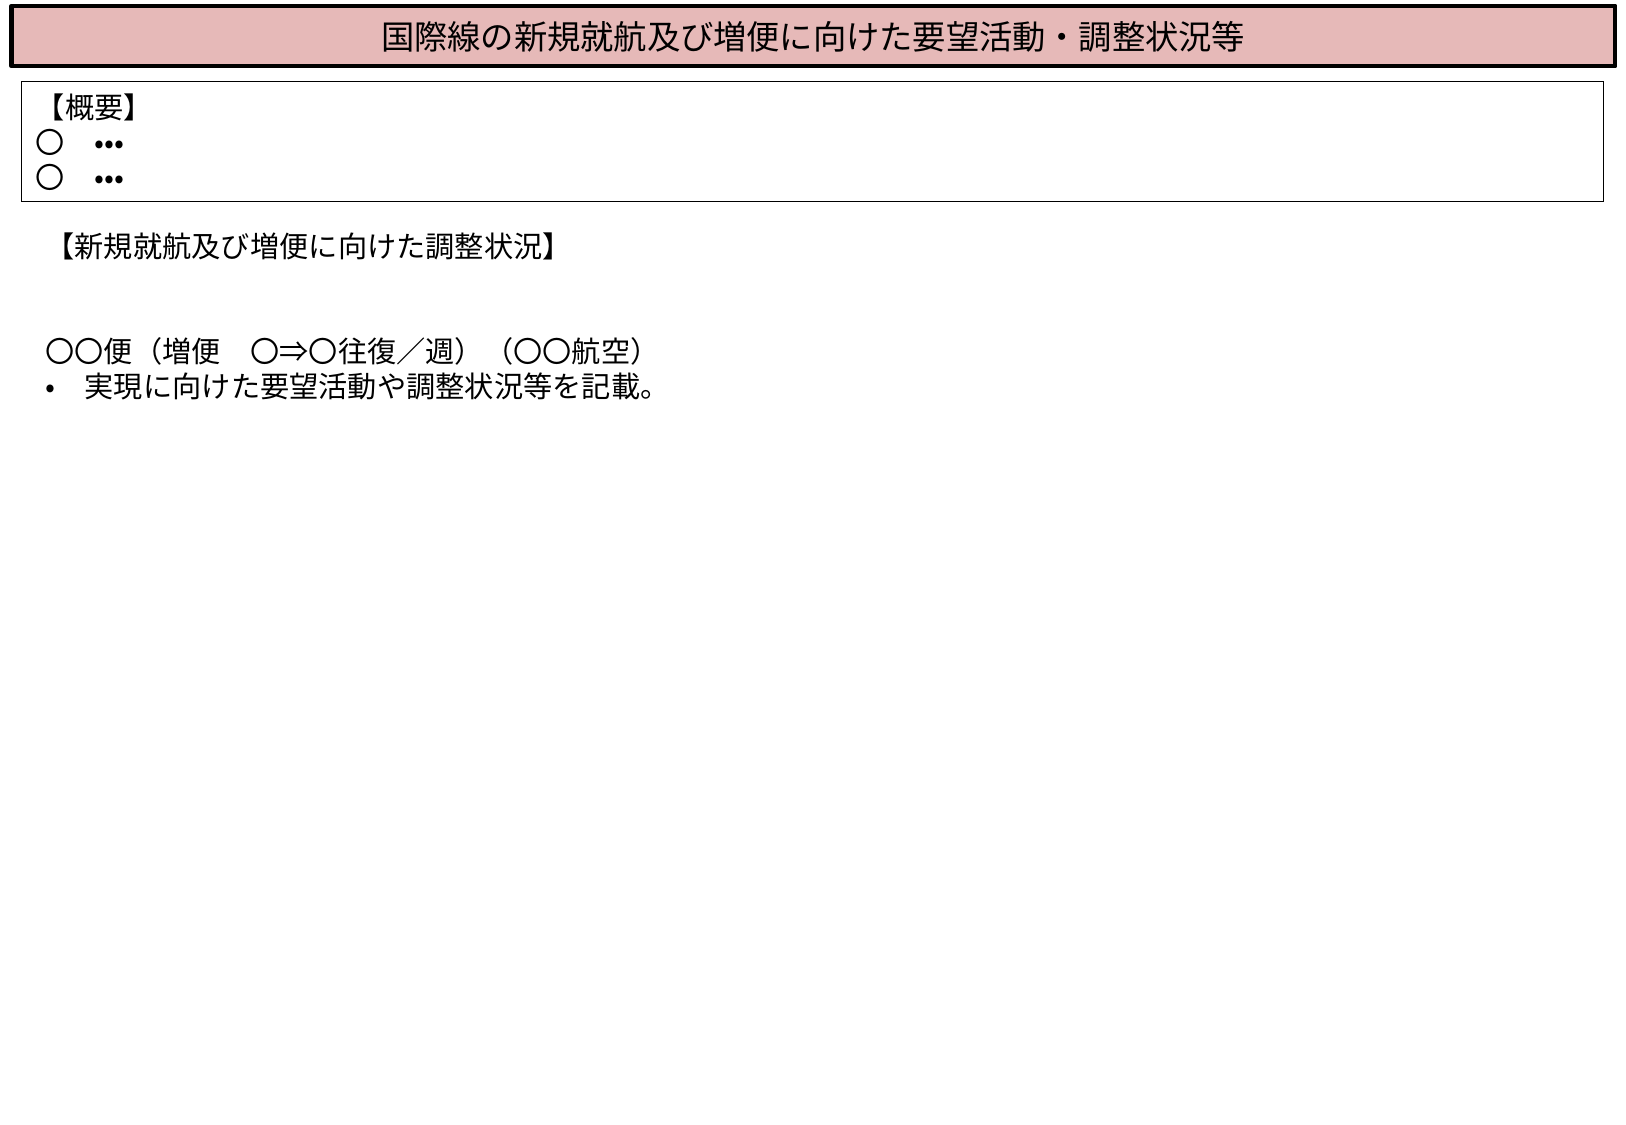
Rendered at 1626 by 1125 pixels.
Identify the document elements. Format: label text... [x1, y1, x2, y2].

text_box 【新規就航及び増便に向けた調整状況】 〇〇便（増便 〇⇒〇往復／週）（〇〇航空） ・ 実現に向けた要望活動や調整状況等を記載。 [30, 220, 740, 446]
text_box 国際線の新規就航及び増便に向けた要望活動・調整状況等 [9, 4, 1617, 68]
text_box 【概要】 〇 ・・・ 〇 ・・・ [21, 81, 1604, 202]
